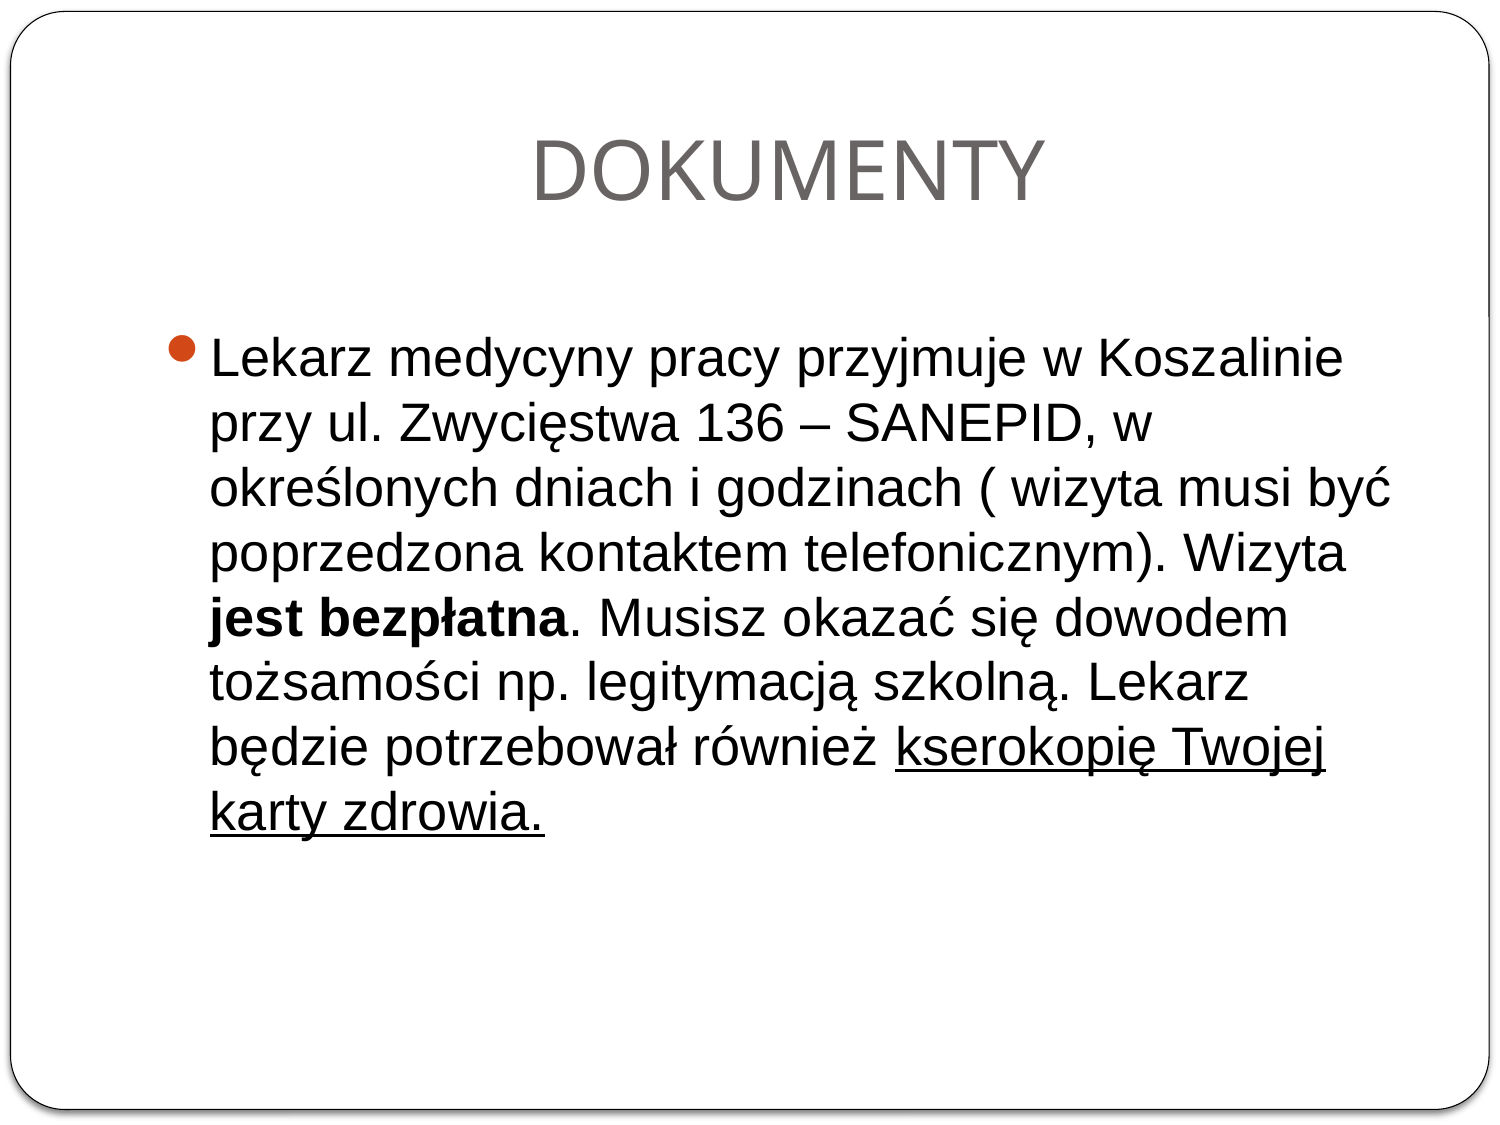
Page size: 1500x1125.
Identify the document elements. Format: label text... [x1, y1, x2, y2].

title DOKUMENTY [150, 45, 1425, 233]
list Lekarz medycyny pracy przyjmuje w Koszalinie przy ul. Zwycięstwa 136 – SANEPID, w określonych dniach i godzinach ( wizyta musi być poprzedzona kontaktem telefonicznym). Wizyta jest bezpłatna. Musisz okazać się dowodem tożsamości np. legitymacją szkolną. Lekarz będzie potrzebował również kserokopię Twojej karty zdrowia. [150, 237, 1425, 988]
